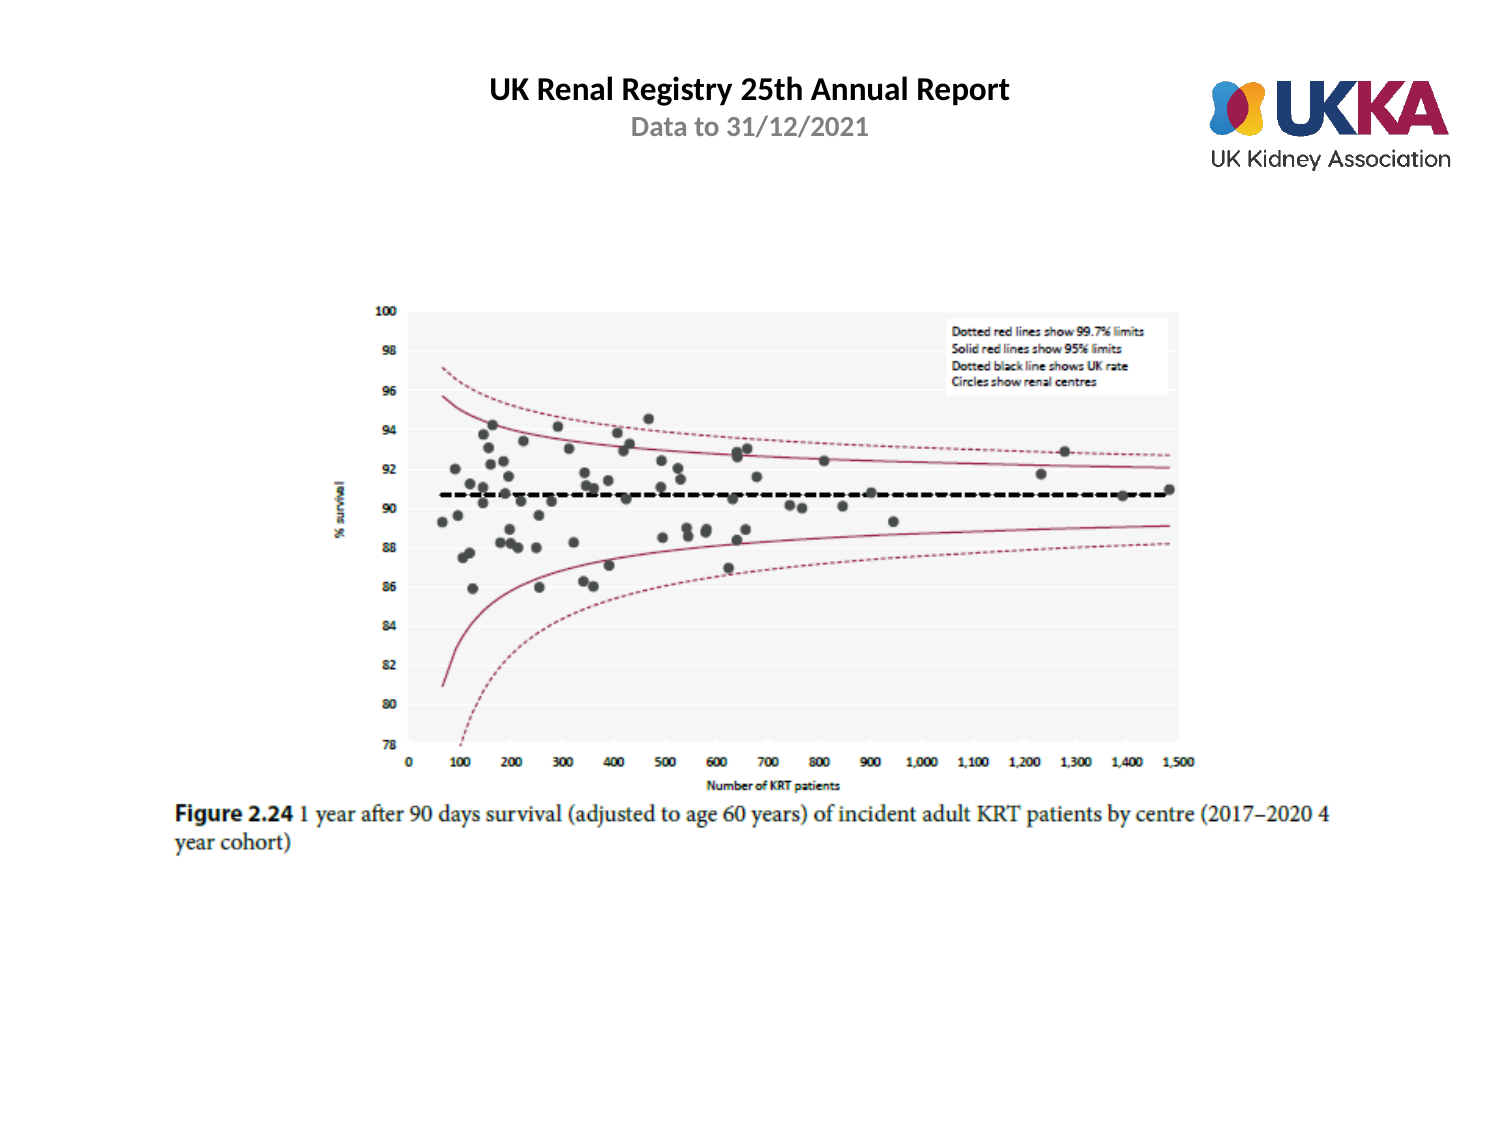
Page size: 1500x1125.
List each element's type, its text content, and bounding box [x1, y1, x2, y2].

text_box UK Renal Registry 25th Annual Report Data to 31/12/2021 [466, 63, 1034, 147]
picture [139, 247, 1361, 878]
picture [1196, 61, 1459, 185]
